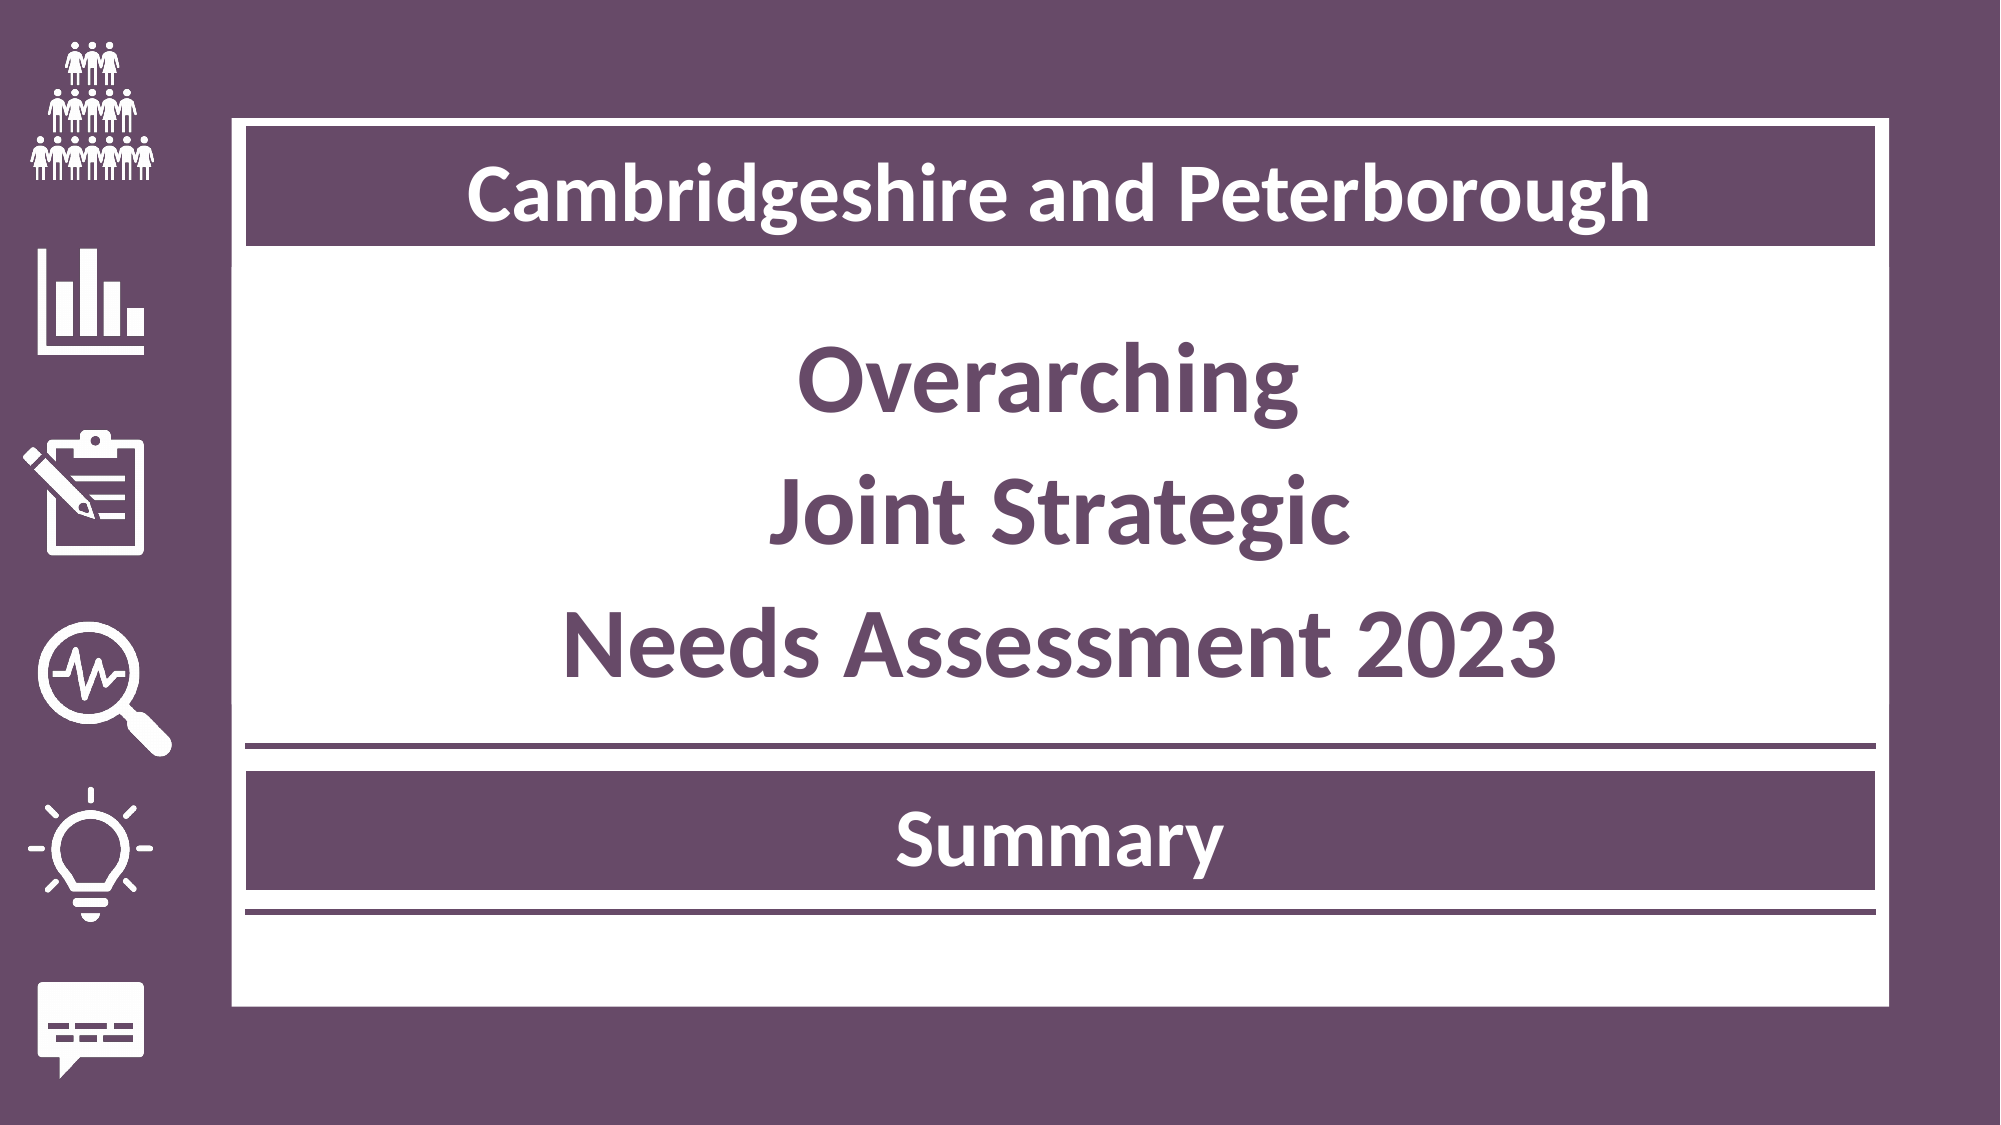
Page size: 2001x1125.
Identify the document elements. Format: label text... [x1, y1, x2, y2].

text_box Cambridgeshire and Peterborough [245, 125, 1876, 247]
picture [15, 417, 166, 568]
text_box [231, 705, 1890, 1008]
text_box [231, 117, 1890, 267]
text_box Overarching Joint Strategic Needs Assessment 2023 [231, 267, 1890, 705]
picture [15, 955, 166, 1106]
picture [24, 607, 187, 771]
picture [15, 780, 166, 931]
picture [15, 35, 166, 186]
text_box Summary [245, 770, 1876, 891]
picture [15, 226, 166, 377]
